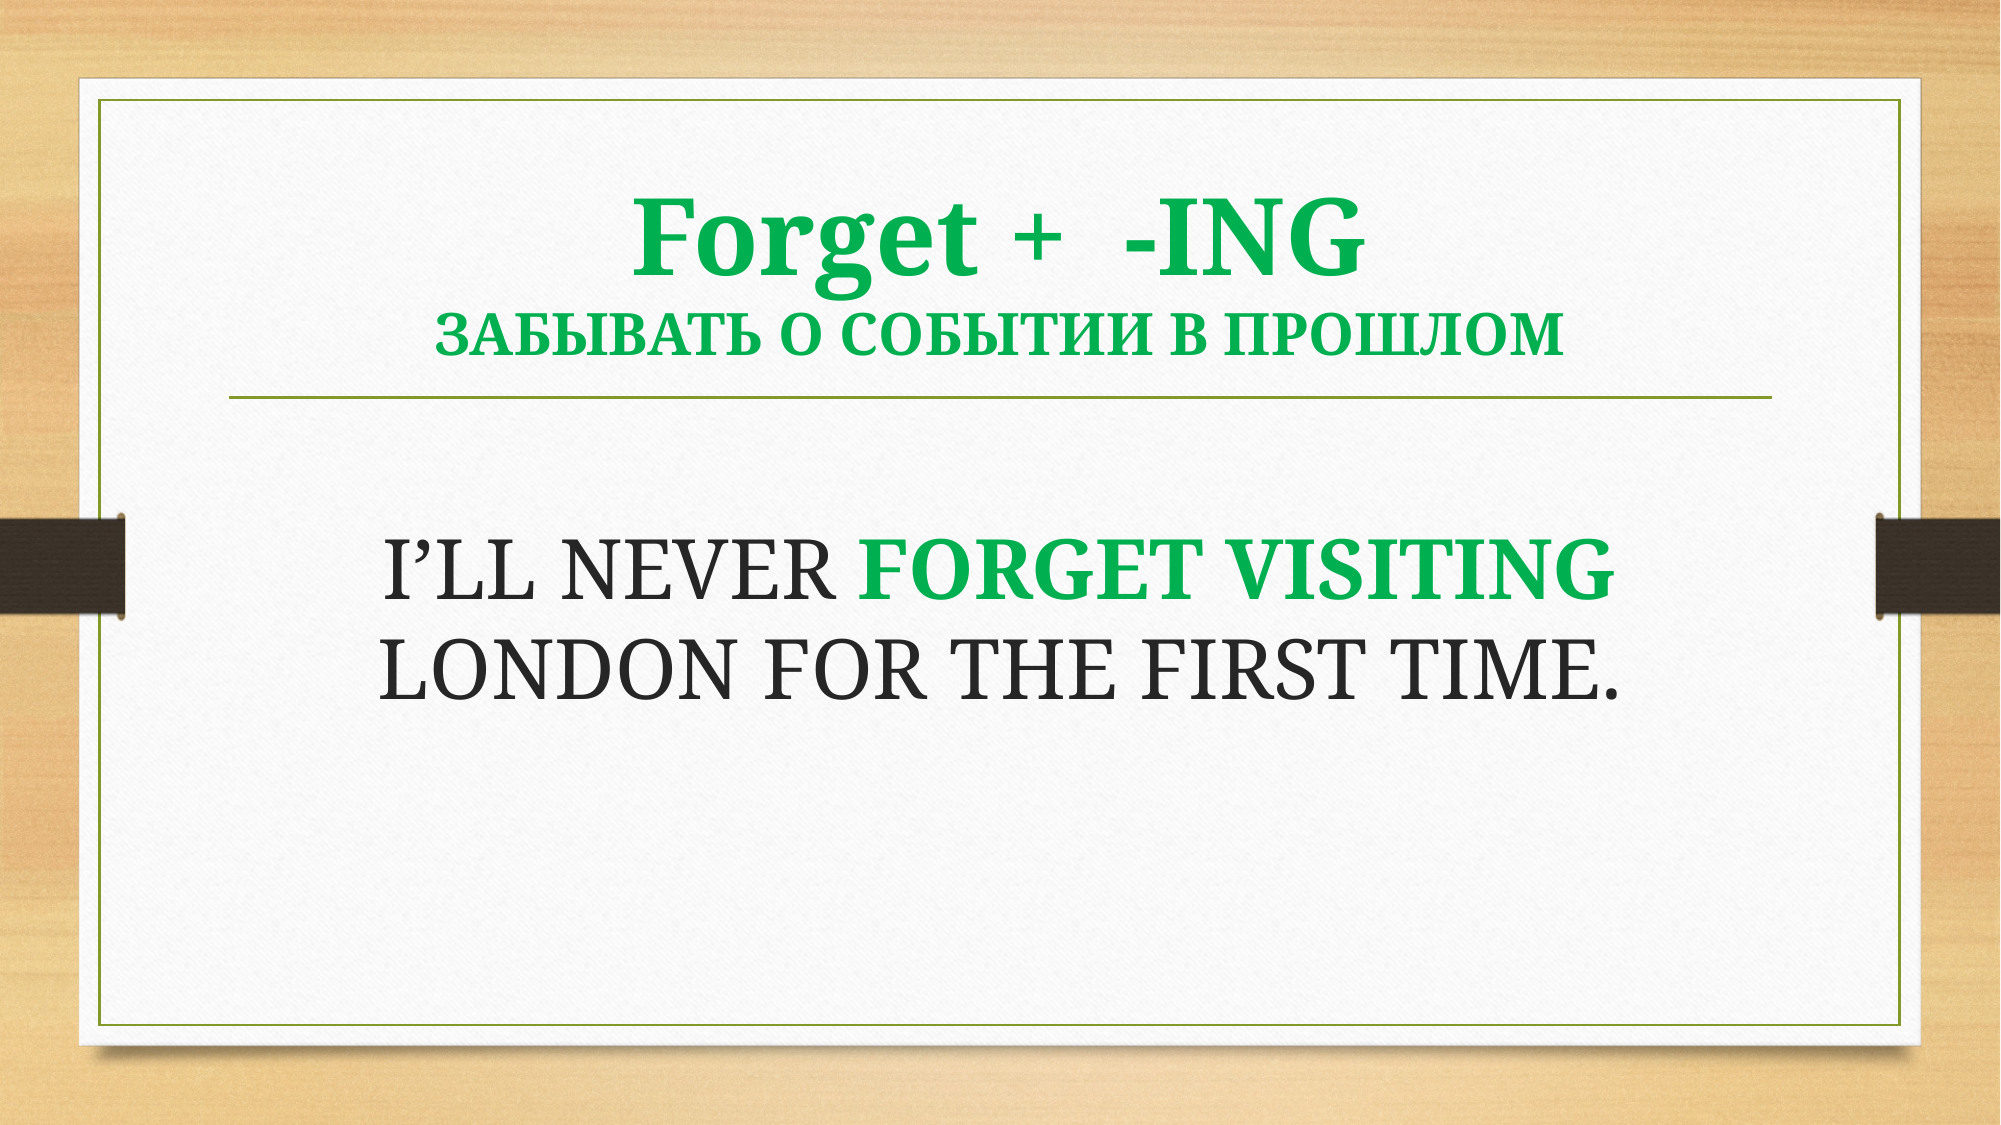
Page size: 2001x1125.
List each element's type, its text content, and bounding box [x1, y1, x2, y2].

title Forget + -ING ЗАБЫВАТЬ О СОБЫТИИ В ПРОШЛОМ [212, 161, 1788, 375]
picture [0, 0, 2001, 1125]
list I’LL NEVER FORGET VISITING LONDON FOR THE FIRST TIME. [212, 419, 1788, 964]
